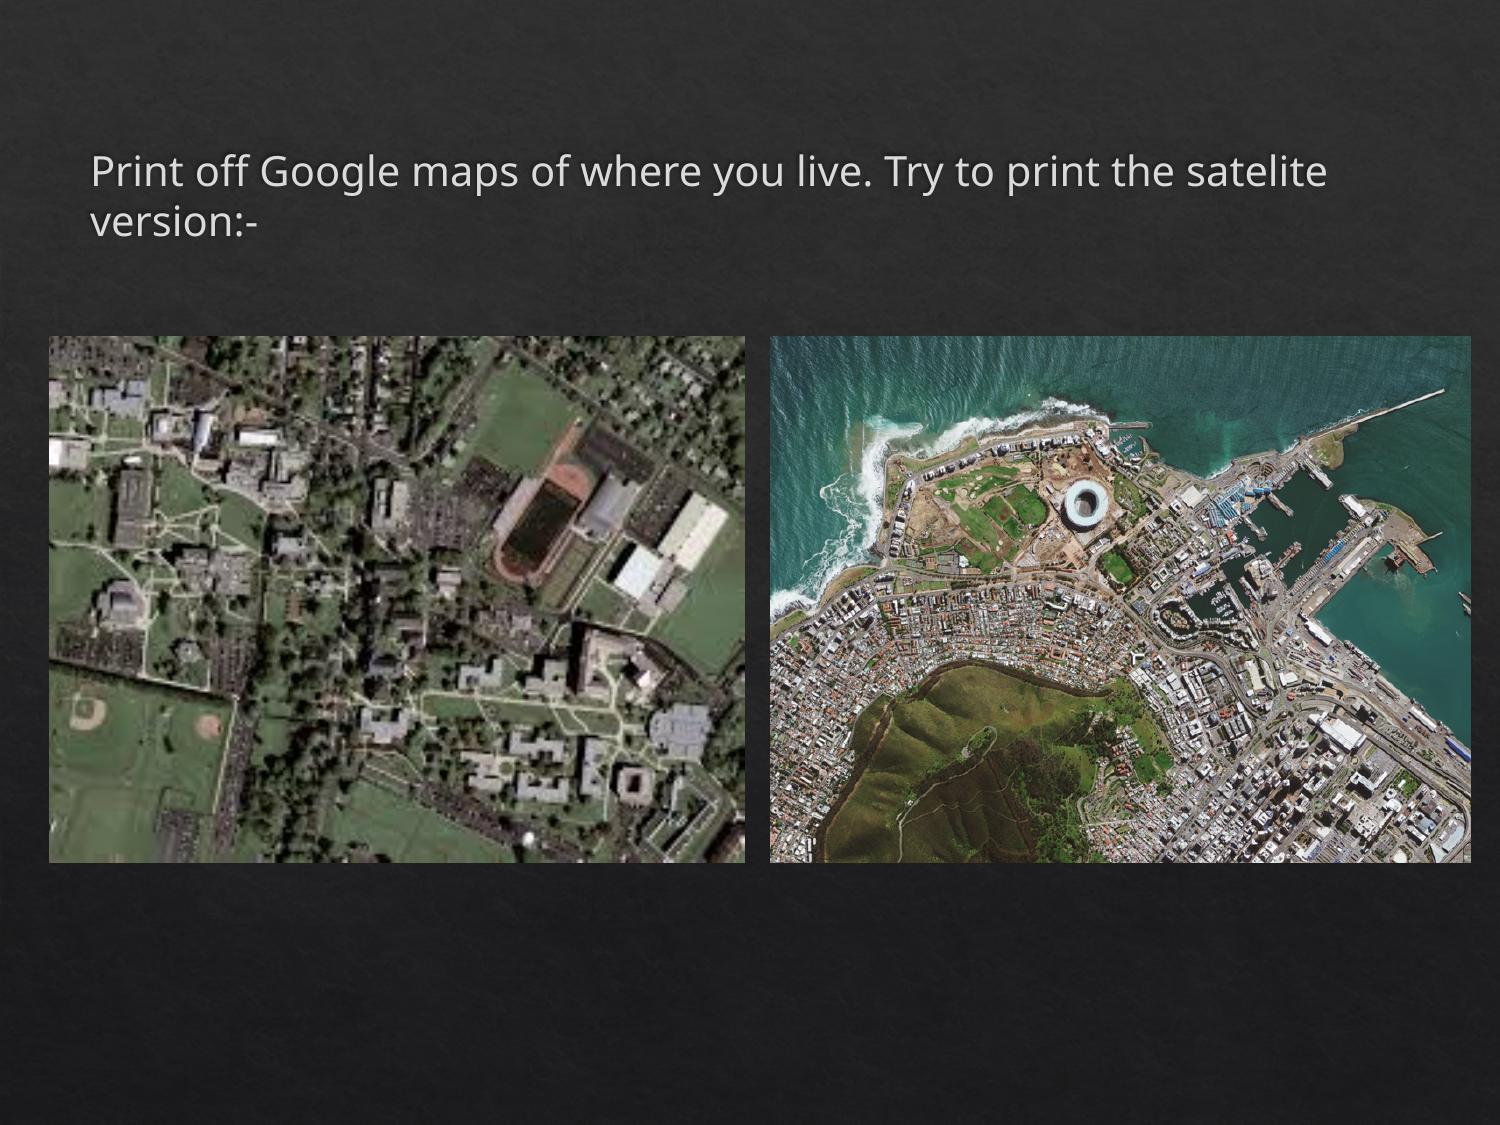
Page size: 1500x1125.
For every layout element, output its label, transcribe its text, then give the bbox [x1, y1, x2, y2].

list Print off Google maps of where you live. Try to print the satelite version:- [75, 137, 1425, 880]
picture [769, 336, 1471, 863]
picture [49, 336, 746, 863]
